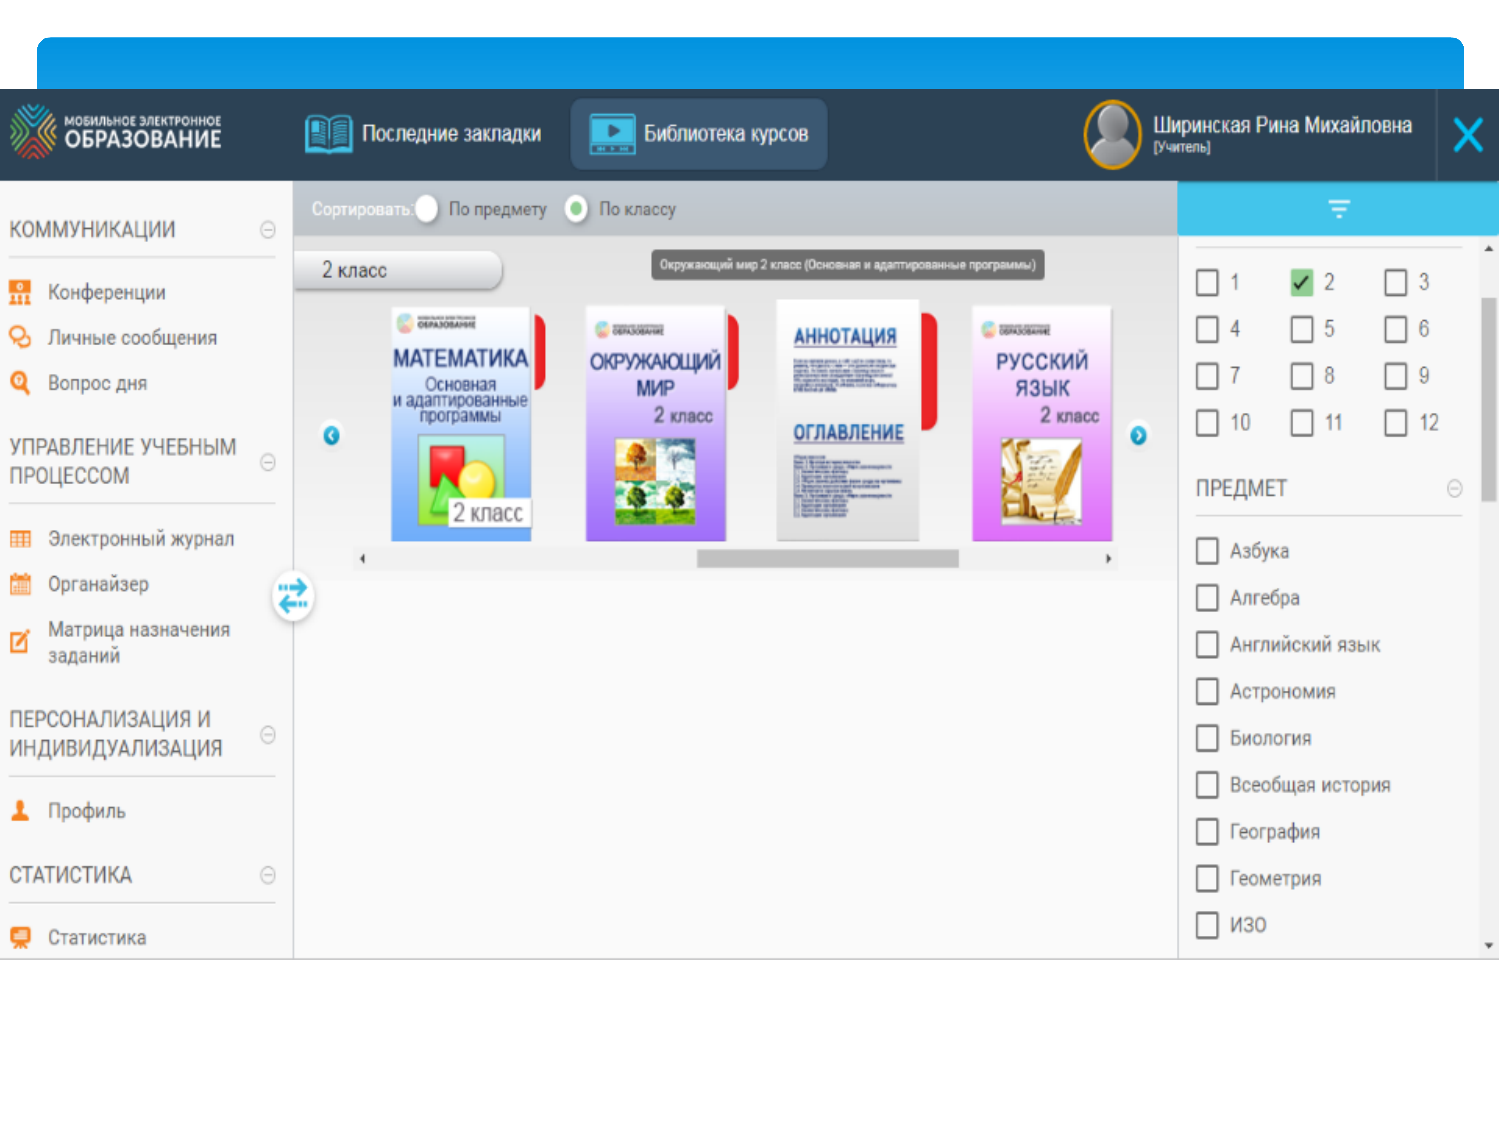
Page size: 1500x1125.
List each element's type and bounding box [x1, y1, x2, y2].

picture [0, 89, 1499, 960]
